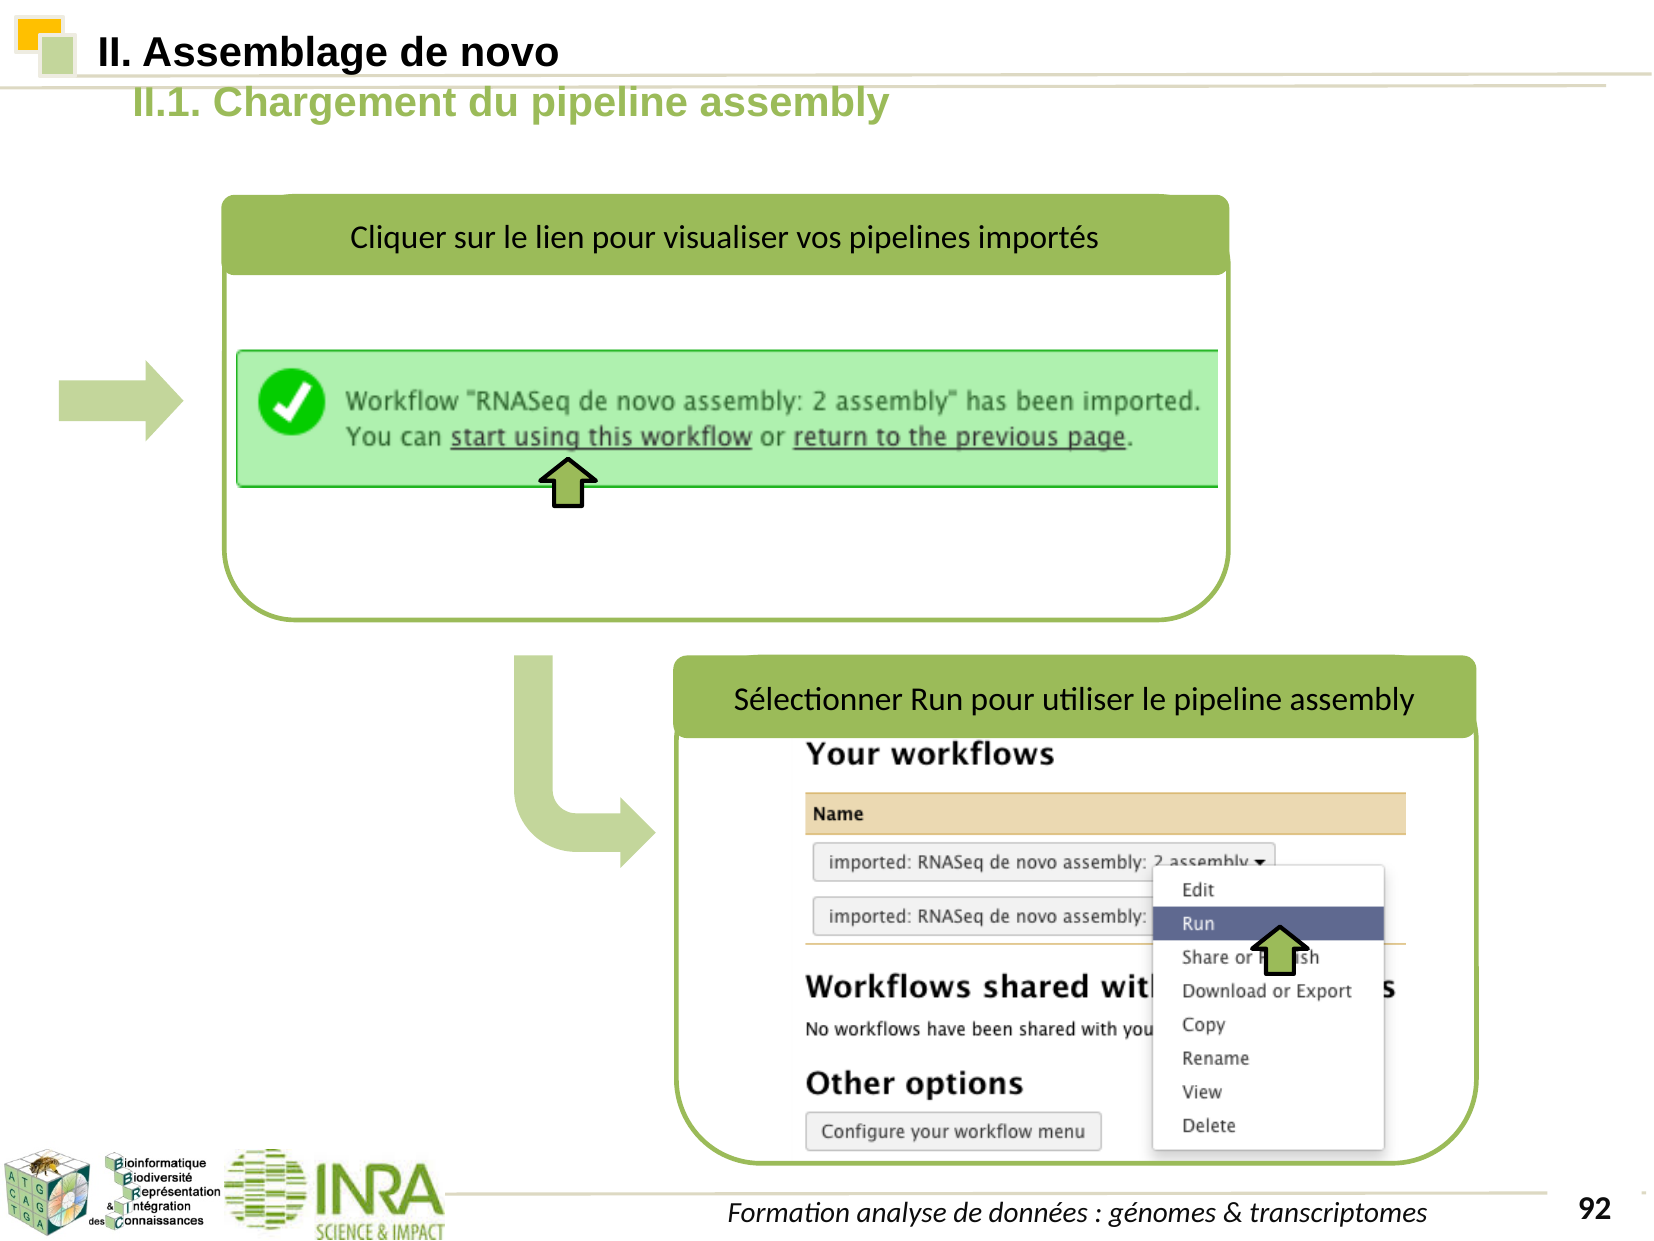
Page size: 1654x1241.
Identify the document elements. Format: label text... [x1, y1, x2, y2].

text_box [56, 358, 186, 444]
text_box Cliquer sur le lien pour visualiser vos pipelines importés [219, 192, 1232, 278]
text_box [222, 269, 1231, 623]
picture [790, 696, 1406, 1166]
text_box Sélectionner Run pour utiliser le pipeline assembly [671, 653, 1479, 741]
text_box [1411, 732, 1479, 1164]
text_box [674, 735, 785, 1166]
text_box [511, 653, 658, 870]
title II. Assemblage de novo II.1. Chargement du pipeline assembly [82, 17, 1572, 240]
picture [0, 1141, 445, 1240]
picture [235, 348, 1218, 489]
